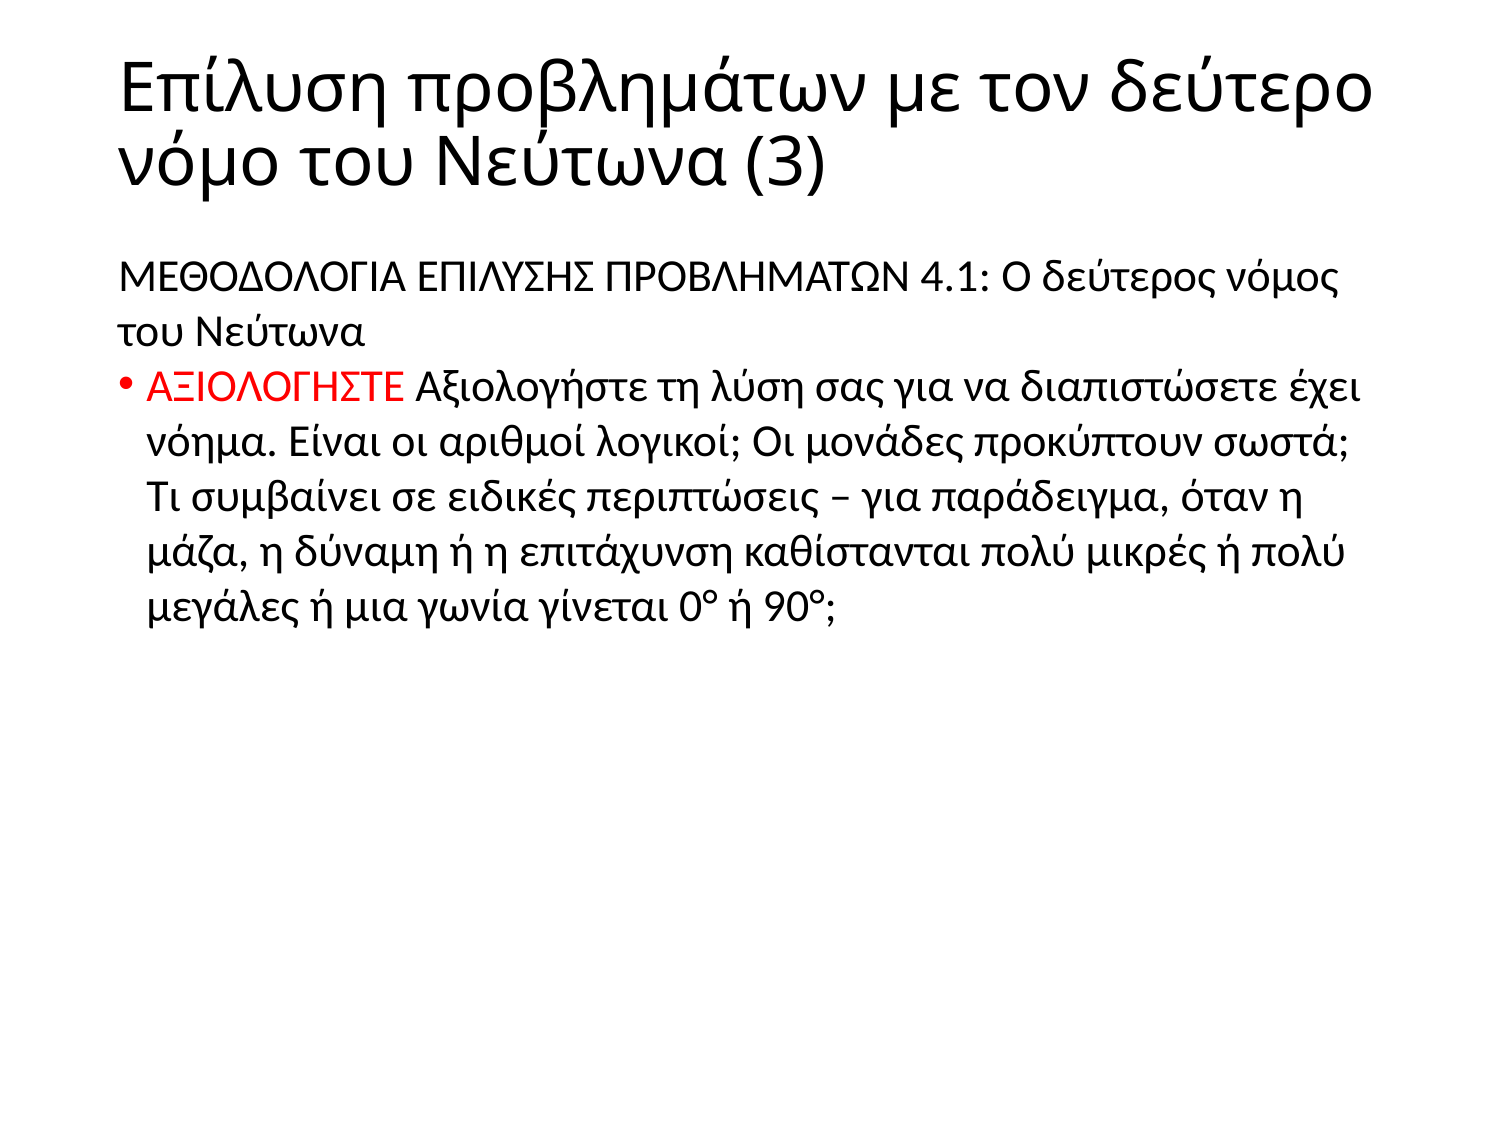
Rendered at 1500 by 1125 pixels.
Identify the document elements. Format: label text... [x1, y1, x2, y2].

list ΜΕΘΟΔΟΛΟΓΙΑ ΕΠΙΛΥΣΗΣ ΠΡΟΒΛΗΜΑΤΩΝ 4.1: Ο δεύτερος νόμος του Νεύτωνα ΑΞΙΟΛΟΓΗΣΤΕ Αξιολογήστε τη λύση σας για να διαπιστώσετε έχει νόημα. Είναι οι αριθμοί λογικοί; Οι μονάδες προκύπτουν σωστά; Τι συμβαίνει σε ειδικές περιπτώσεις – για παράδειγμα, όταν η μάζα, η δύναμη ή η επιτάχυνση καθίστανται πολύ μικρές ή πολύ μεγάλες ή μια γωνία γίνεται 0° ή 90°; [103, 238, 1397, 1052]
title Επίλυση προβλημάτων με τον δεύτερο νόμο του Νεύτωνα (3) [103, 17, 1397, 236]
